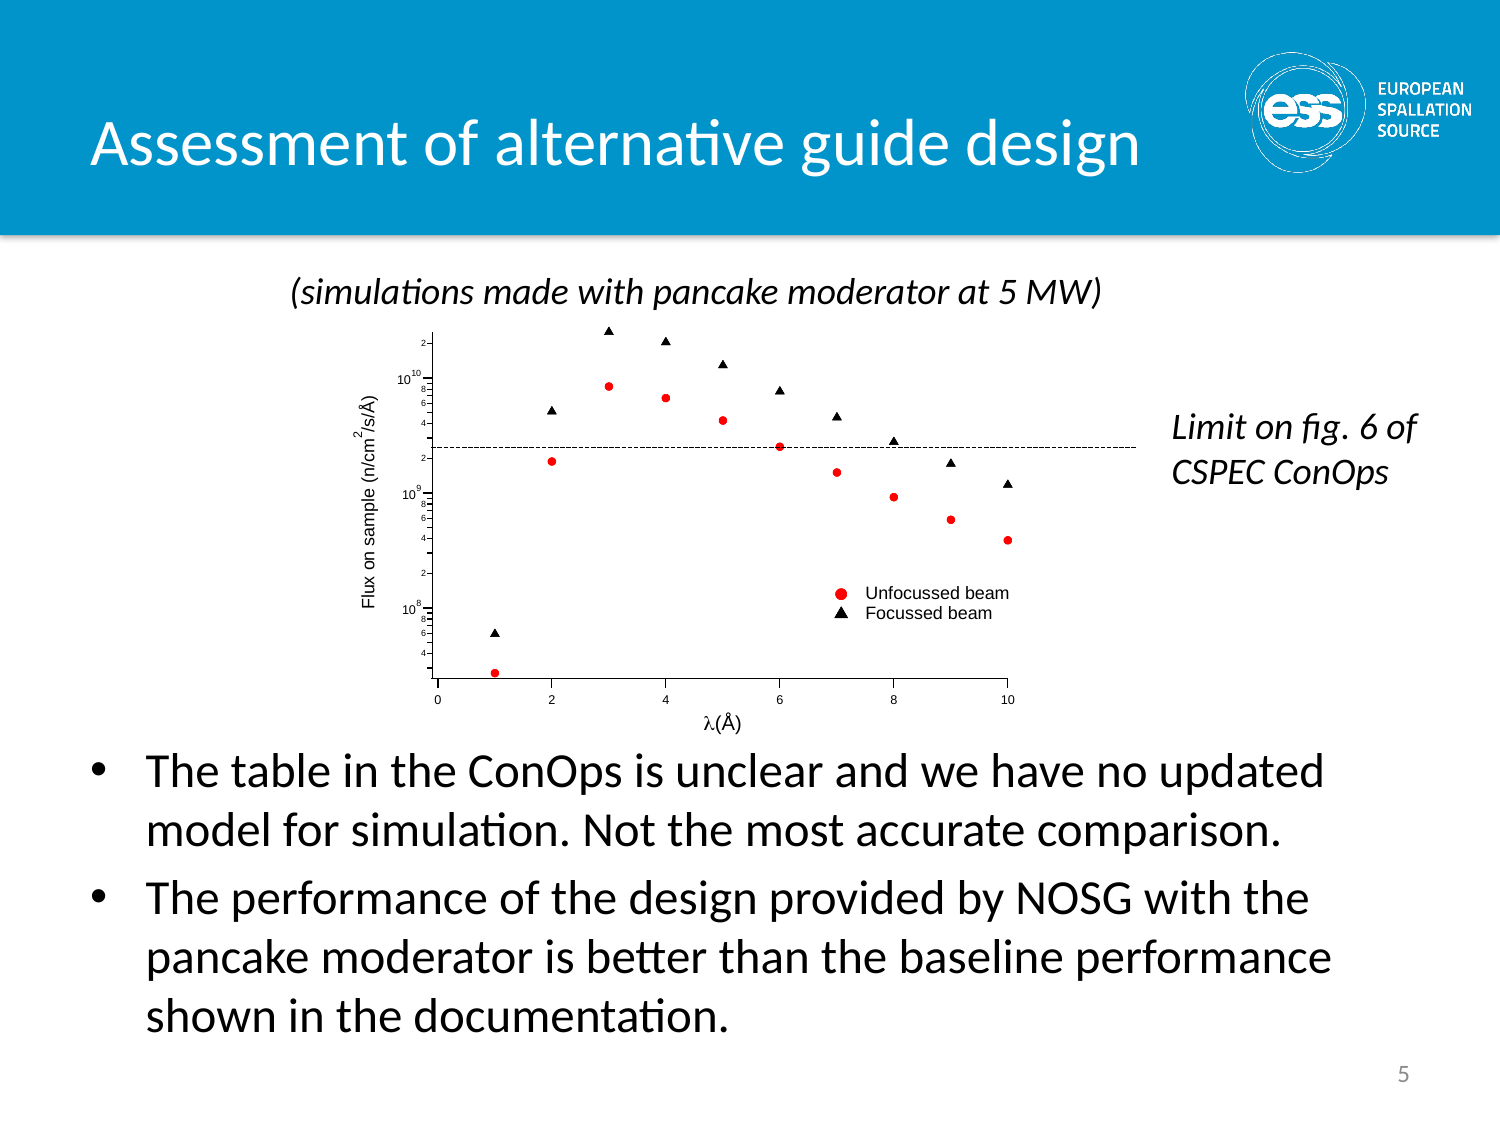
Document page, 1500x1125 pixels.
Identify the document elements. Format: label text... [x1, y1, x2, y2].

picture [1423, 83, 1430, 94]
picture [1379, 83, 1385, 94]
picture [1436, 104, 1444, 115]
picture [1264, 94, 1342, 127]
list The table in the ConOps is unclear and we have no updated model for simulation. Not the most accurate comparison. The performance of the design provided by NOSG with the pancake moderator is better than the baseline performance shown in the documentation. [75, 731, 1425, 1052]
picture [1443, 86, 1450, 93]
picture [1409, 104, 1415, 115]
text_box (simulations made with pancake moderator at 5 MW) [274, 259, 1118, 320]
text_box Limit on fig. 6 of CSPEC ConOps [1156, 394, 1485, 500]
picture [1454, 83, 1458, 94]
picture [1418, 104, 1423, 115]
picture [350, 317, 1042, 736]
title Assessment of alternative guide design [75, 45, 1247, 233]
picture [1422, 125, 1428, 134]
slide_number 5 [1074, 1052, 1425, 1103]
picture [1398, 109, 1406, 115]
picture [1432, 125, 1438, 136]
picture [1389, 104, 1393, 115]
picture [1400, 83, 1407, 94]
